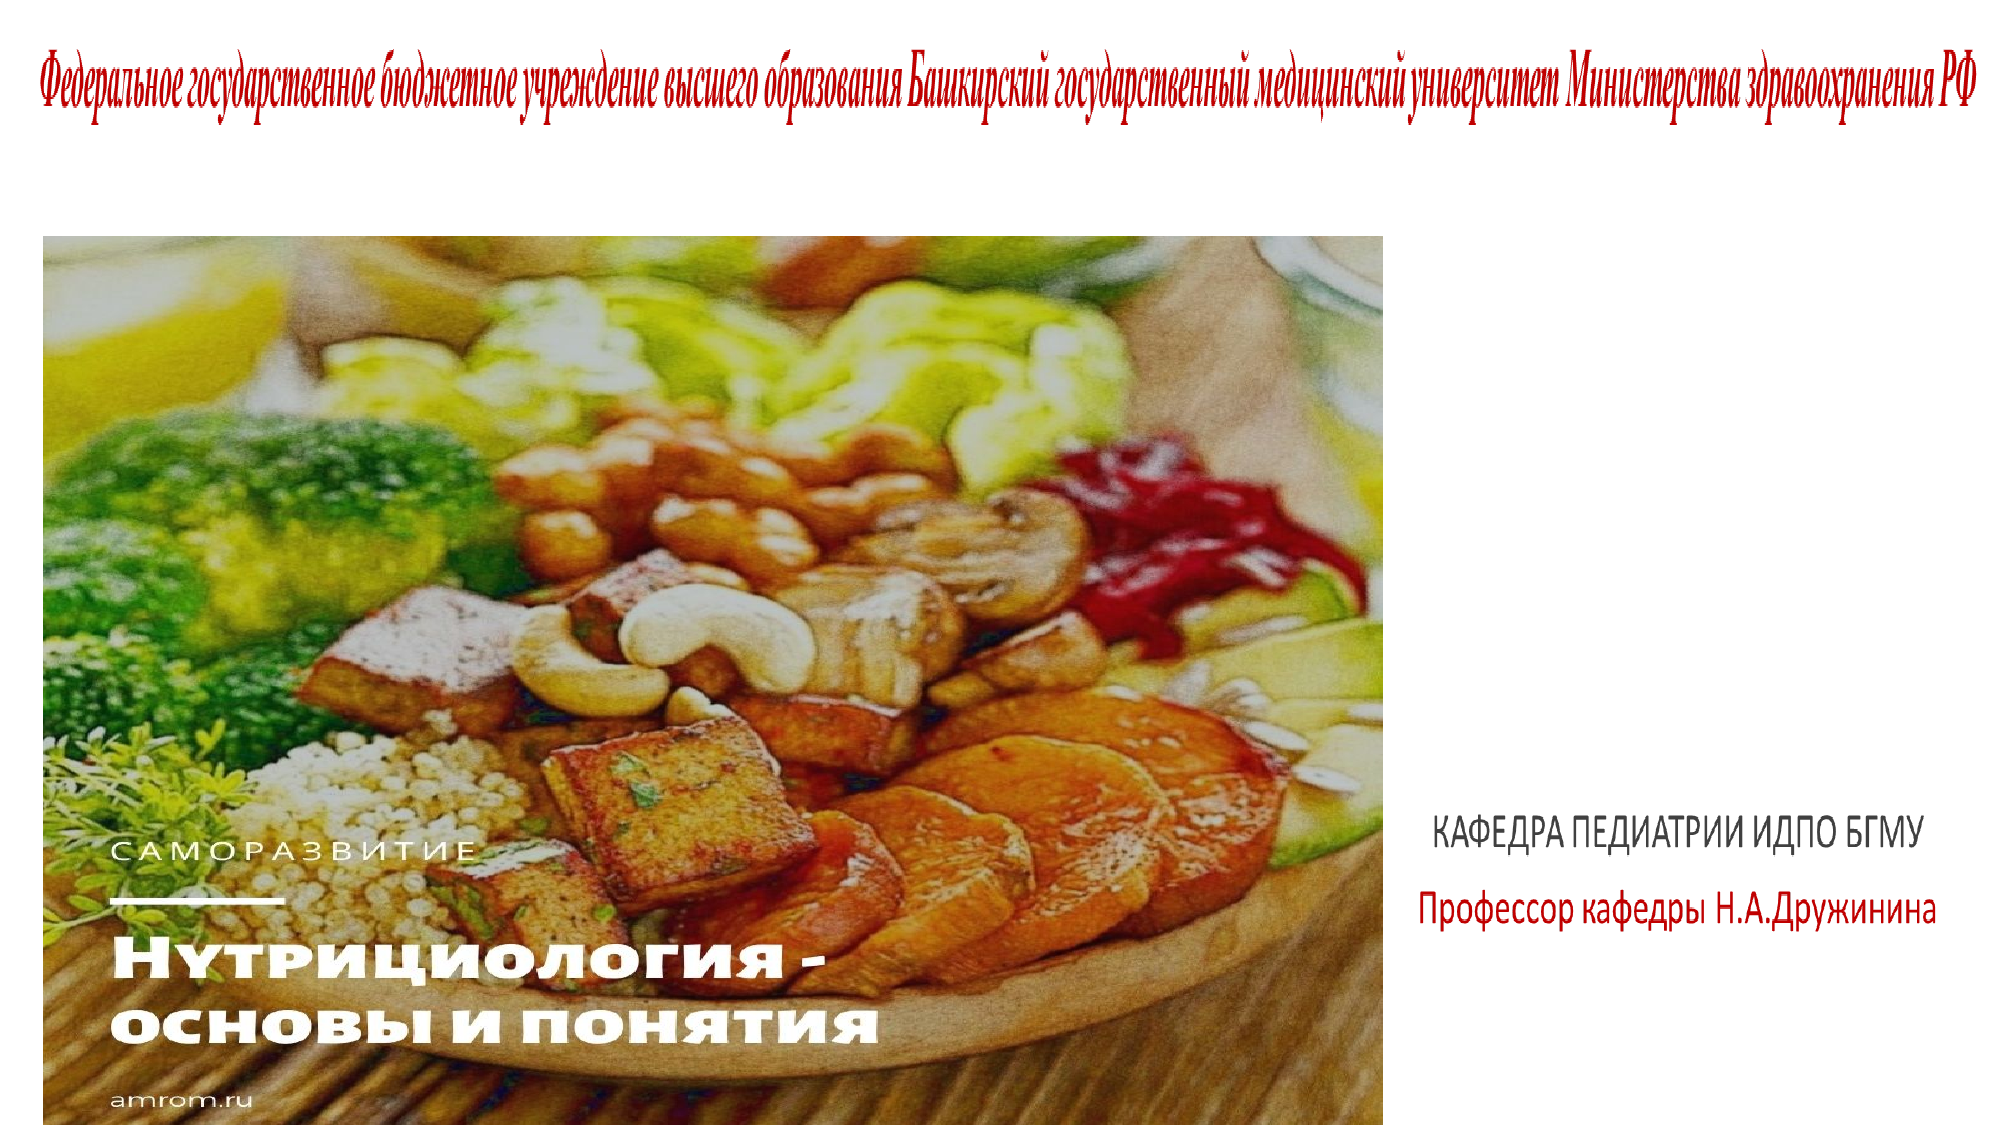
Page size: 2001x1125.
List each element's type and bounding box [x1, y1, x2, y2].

picture [22, 0, 1992, 179]
picture [1397, 786, 1957, 966]
picture [43, 236, 1383, 1125]
